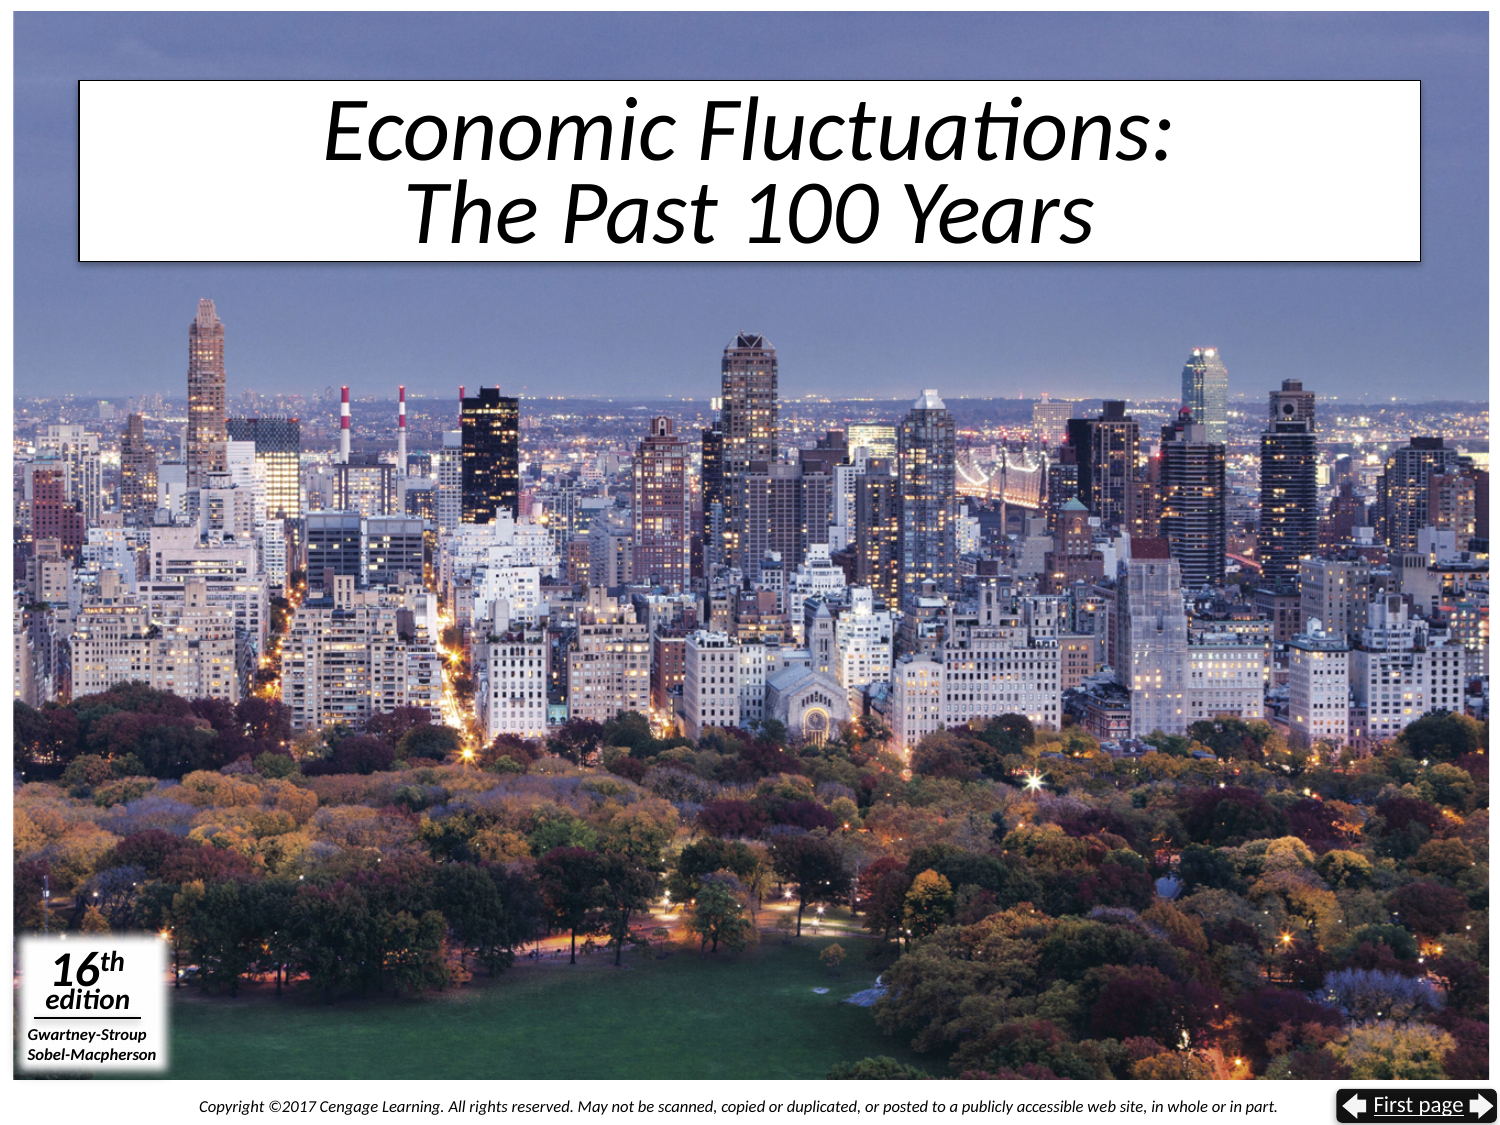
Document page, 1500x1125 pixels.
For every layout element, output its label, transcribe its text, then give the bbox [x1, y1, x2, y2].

picture [12, 11, 1490, 1080]
title Economic Fluctuations: The Past 100 Years [112, 93, 1388, 265]
